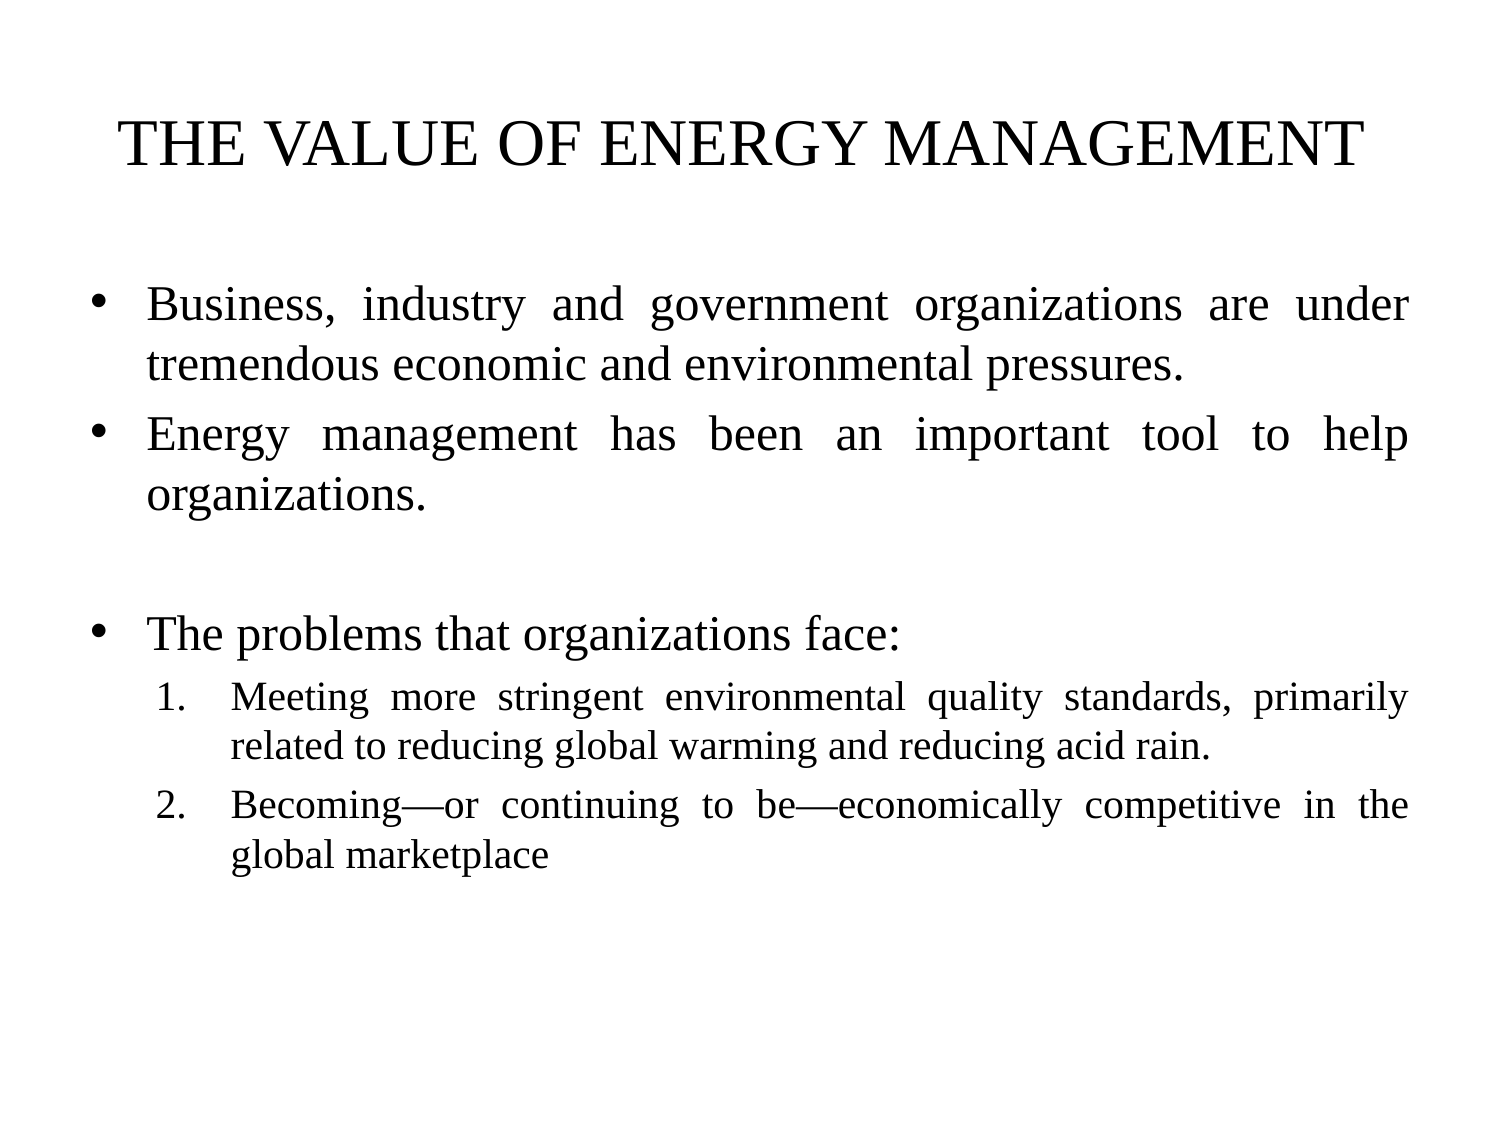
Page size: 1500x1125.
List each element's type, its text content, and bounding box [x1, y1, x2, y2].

list Business, industry and government organizations are under tremendous economic and environmental pressures. Energy management has been an important tool to help organizations. The problems that organizations face: Meeting more stringent environmental quality standards, primarily related to reducing global warming and reducing acid rain. Becoming—or continuing to be—economically competitive in the global marketplace [75, 262, 1425, 1005]
title THE VALUE OF ENERGY MANAGEMENT [75, 45, 1425, 233]
